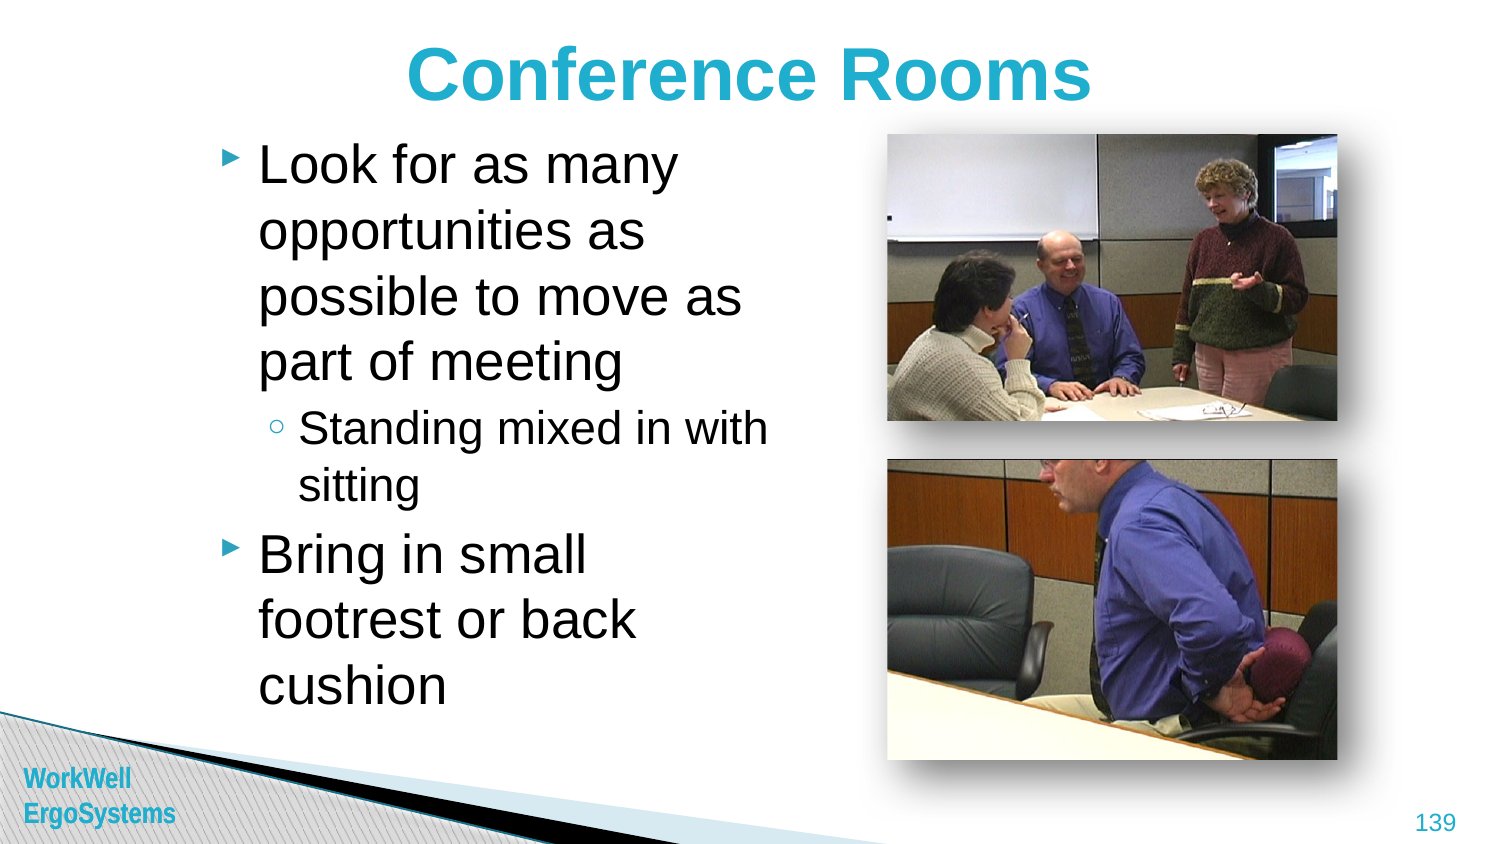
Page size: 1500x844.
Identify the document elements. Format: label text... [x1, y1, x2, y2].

picture [887, 134, 1338, 421]
list Look for as many opportunities as possible to move as part of meeting Standing mixed in with sitting Bring in small footrest or back cushion [187, 121, 788, 729]
picture [887, 459, 1338, 760]
text_box 139 [1399, 798, 1473, 844]
title Conference Rooms [0, 0, 1500, 141]
